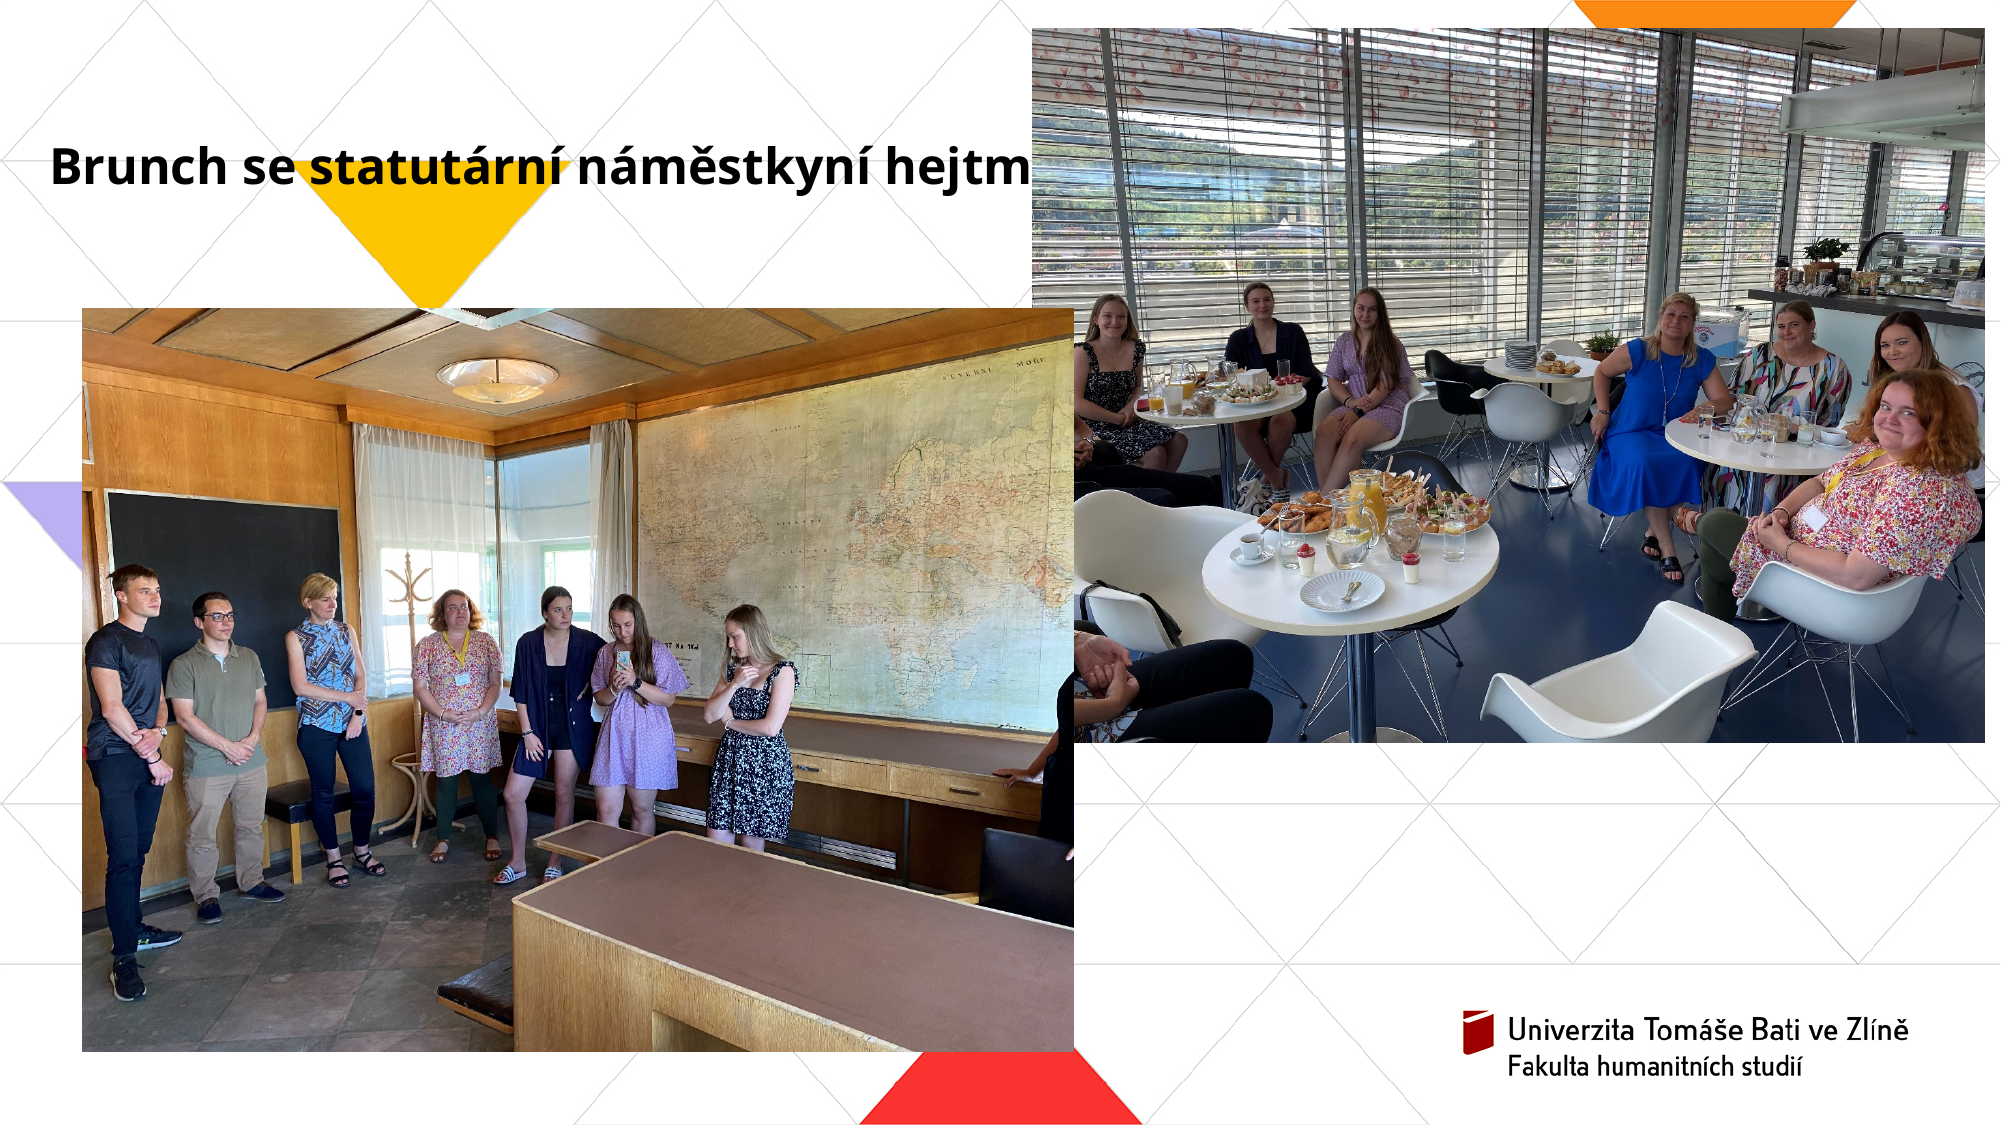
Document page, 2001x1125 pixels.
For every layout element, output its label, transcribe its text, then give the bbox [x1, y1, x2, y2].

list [1032, 28, 1985, 743]
title Brunch se statutární náměstkyní hejtmana [34, 59, 1032, 278]
picture [0, 0, 2001, 1125]
